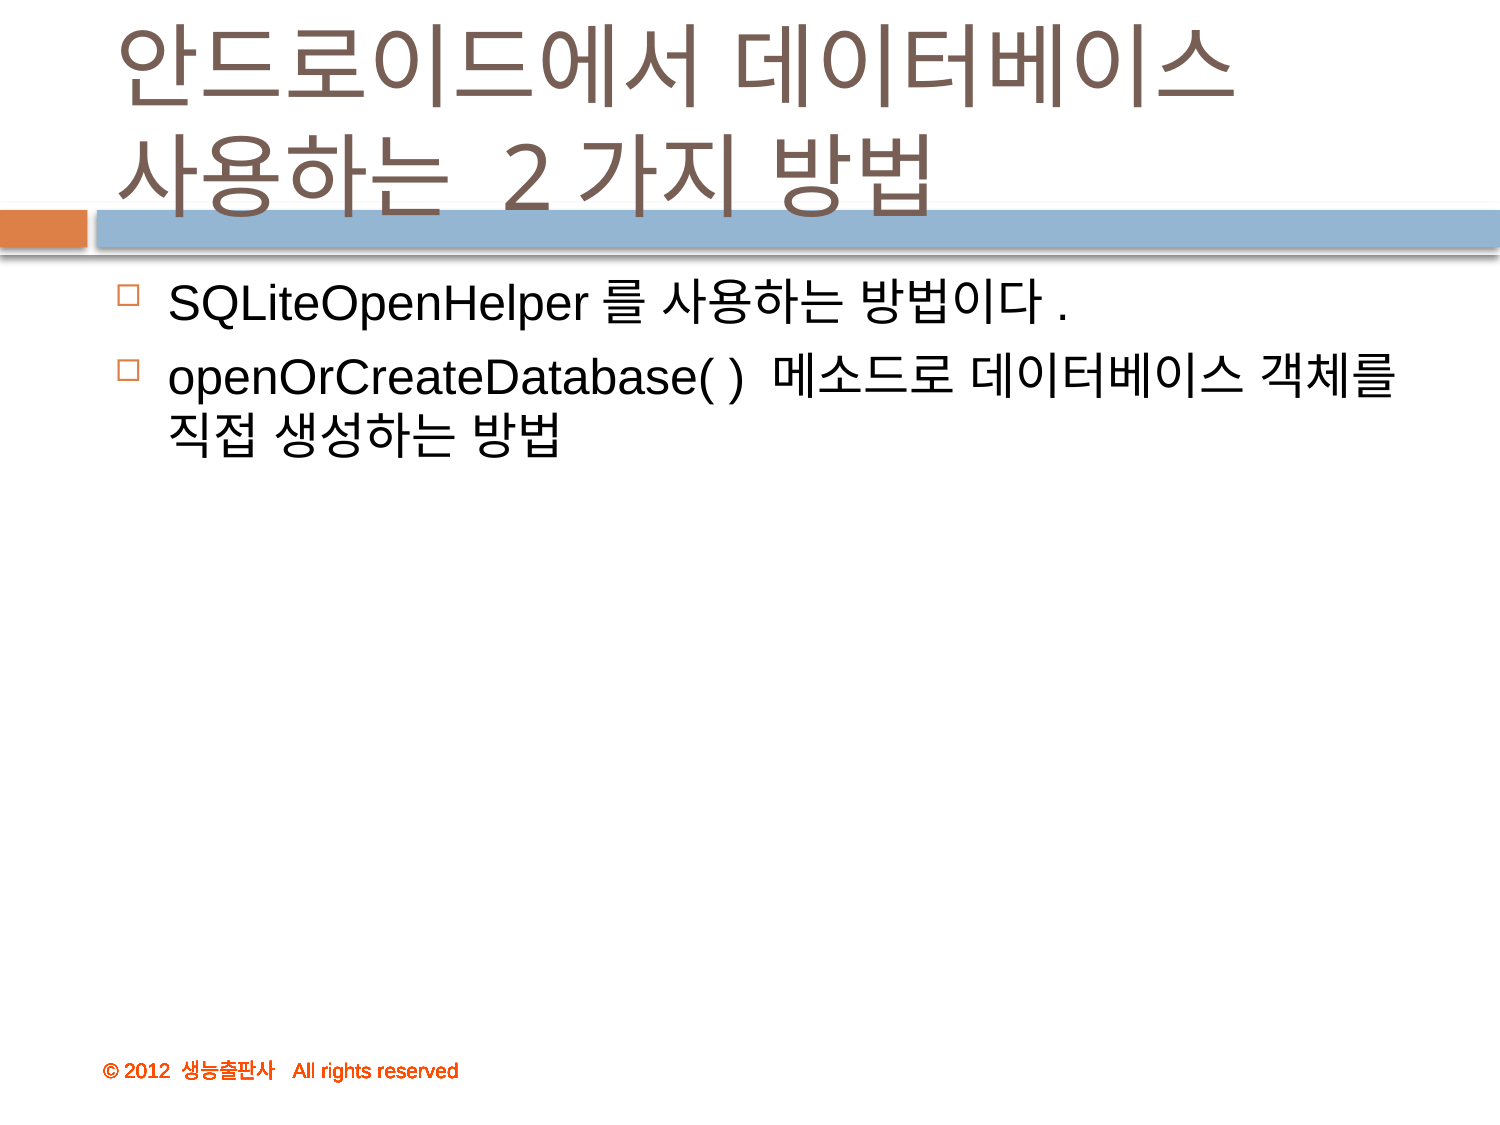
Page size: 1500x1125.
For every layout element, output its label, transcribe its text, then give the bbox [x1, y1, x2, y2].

list SQLiteOpenHelper를 사용하는 방법이다. openOrCreateDatabase( ) 메소드로 데이터베이스 객체를 직접 생성하는 방법 [100, 262, 1438, 1000]
title 안드로이드에서 데이터베이스 사용하는 2가지 방법 [100, 37, 1438, 200]
